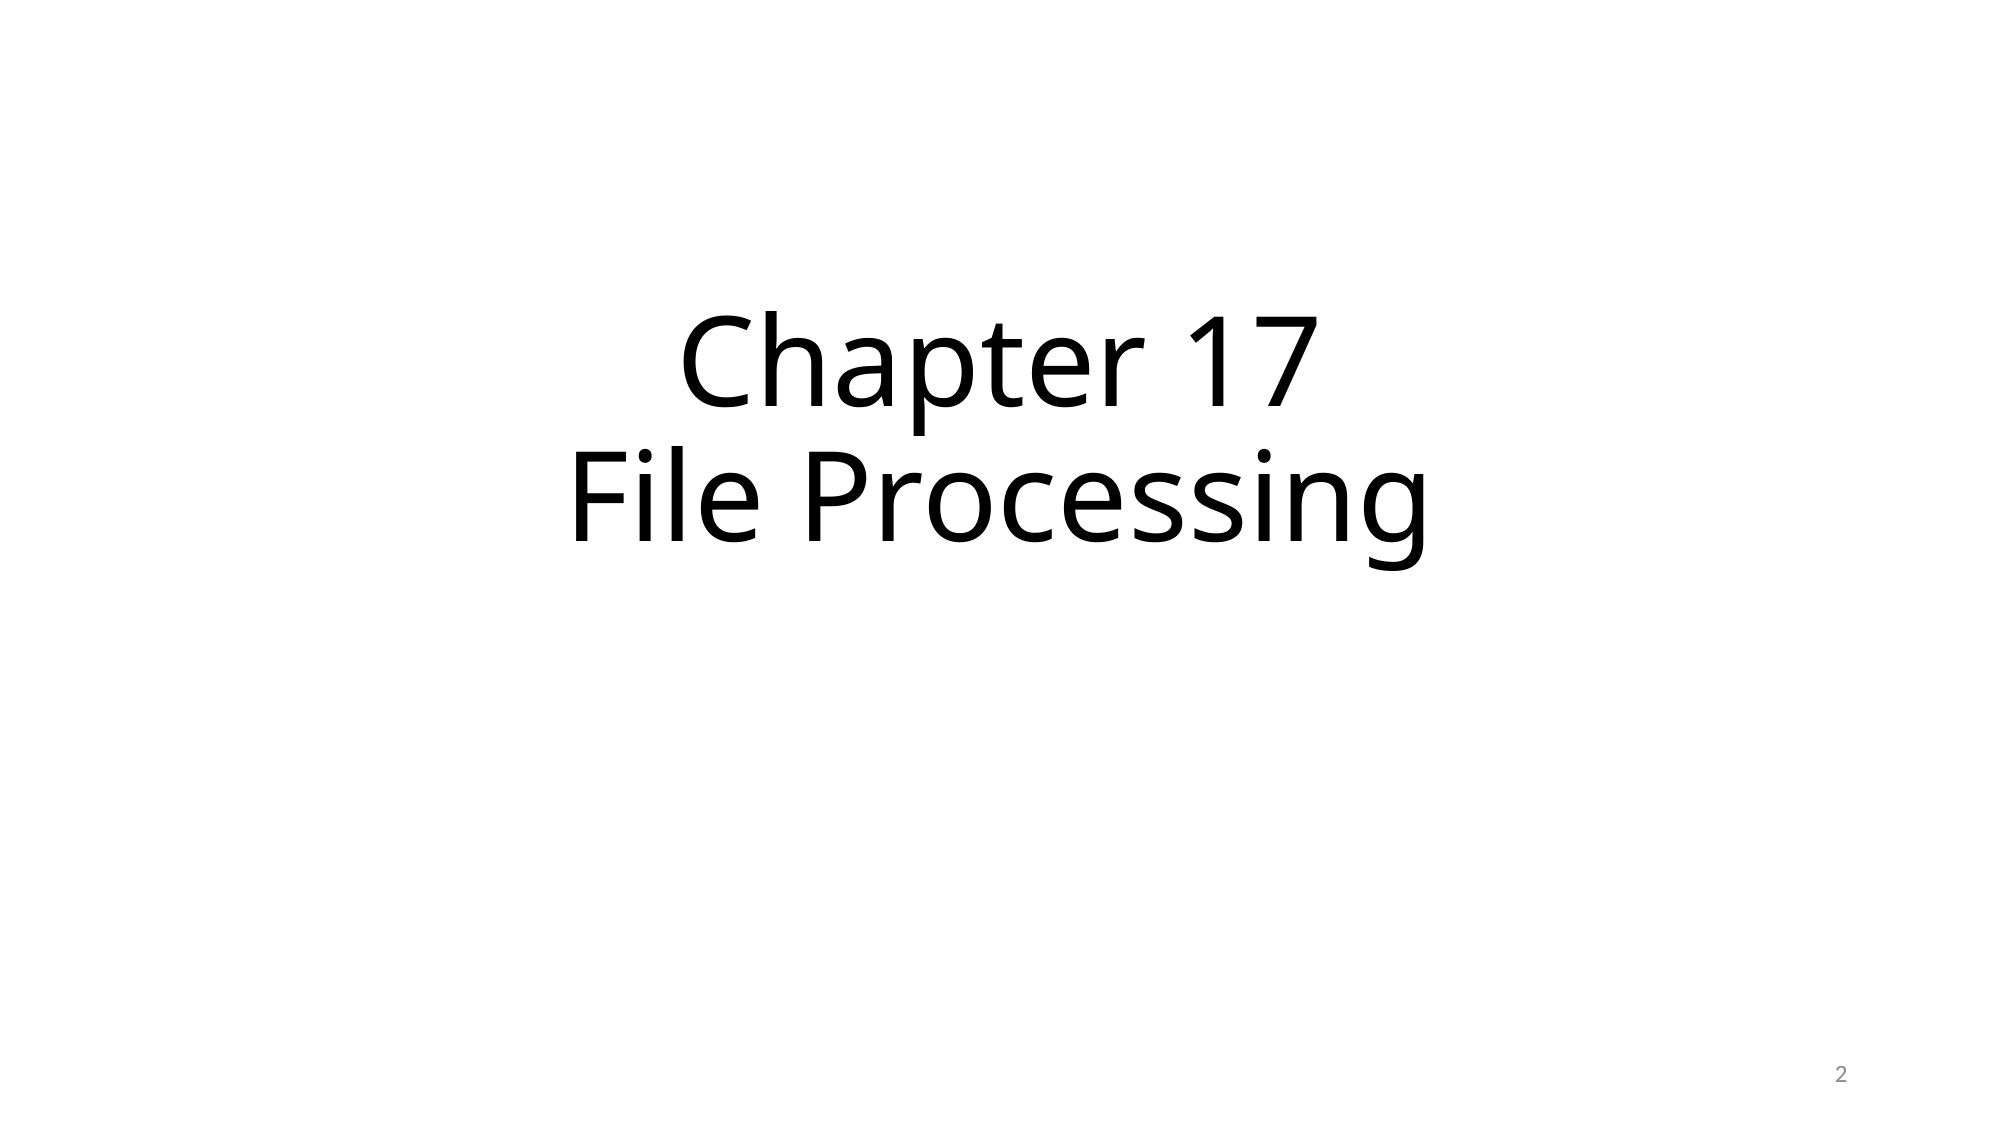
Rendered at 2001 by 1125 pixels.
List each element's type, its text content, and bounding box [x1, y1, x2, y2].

title Chapter 17 File Processing [249, 184, 1750, 576]
slide_number 2 [1412, 1042, 1863, 1103]
